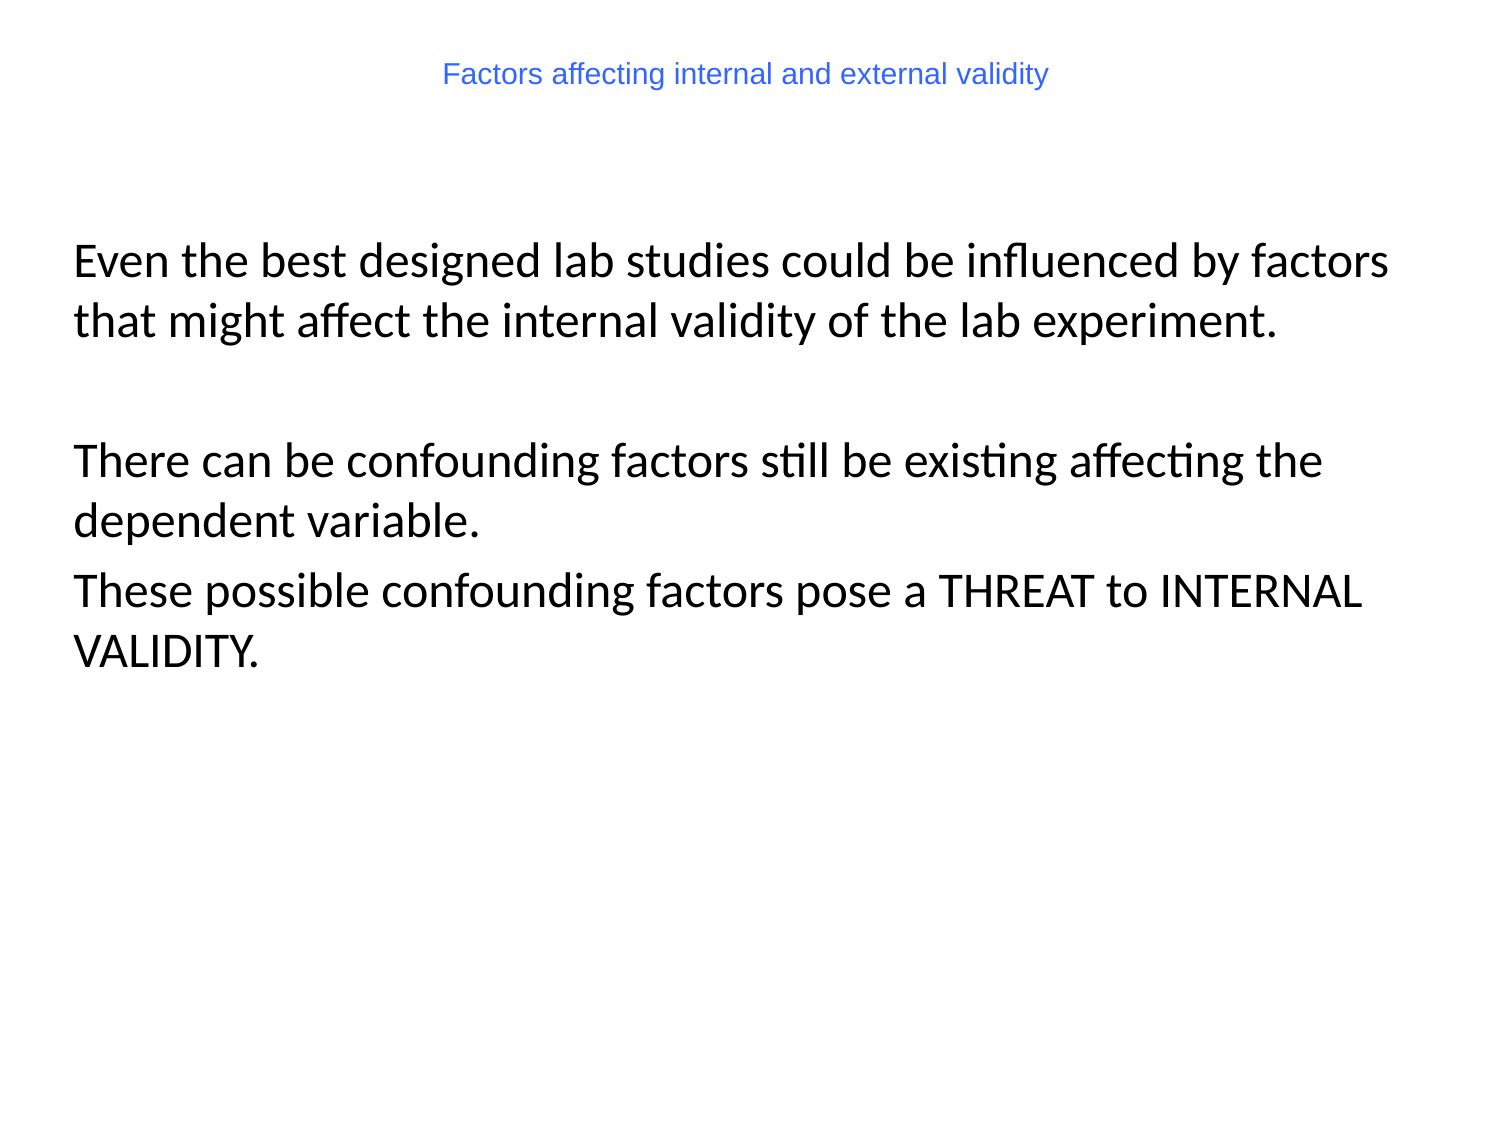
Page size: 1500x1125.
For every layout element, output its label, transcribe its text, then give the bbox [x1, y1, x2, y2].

list Even the best designed lab studies could be influenced by factors that might affect the internal validity of the lab experiment. There can be confounding factors still be existing affecting the dependent variable. These possible confounding factors pose a THREAT to INTERNAL VALIDITY. [58, 220, 1485, 1125]
title Factors affecting internal and external validity [75, 46, 1425, 135]
